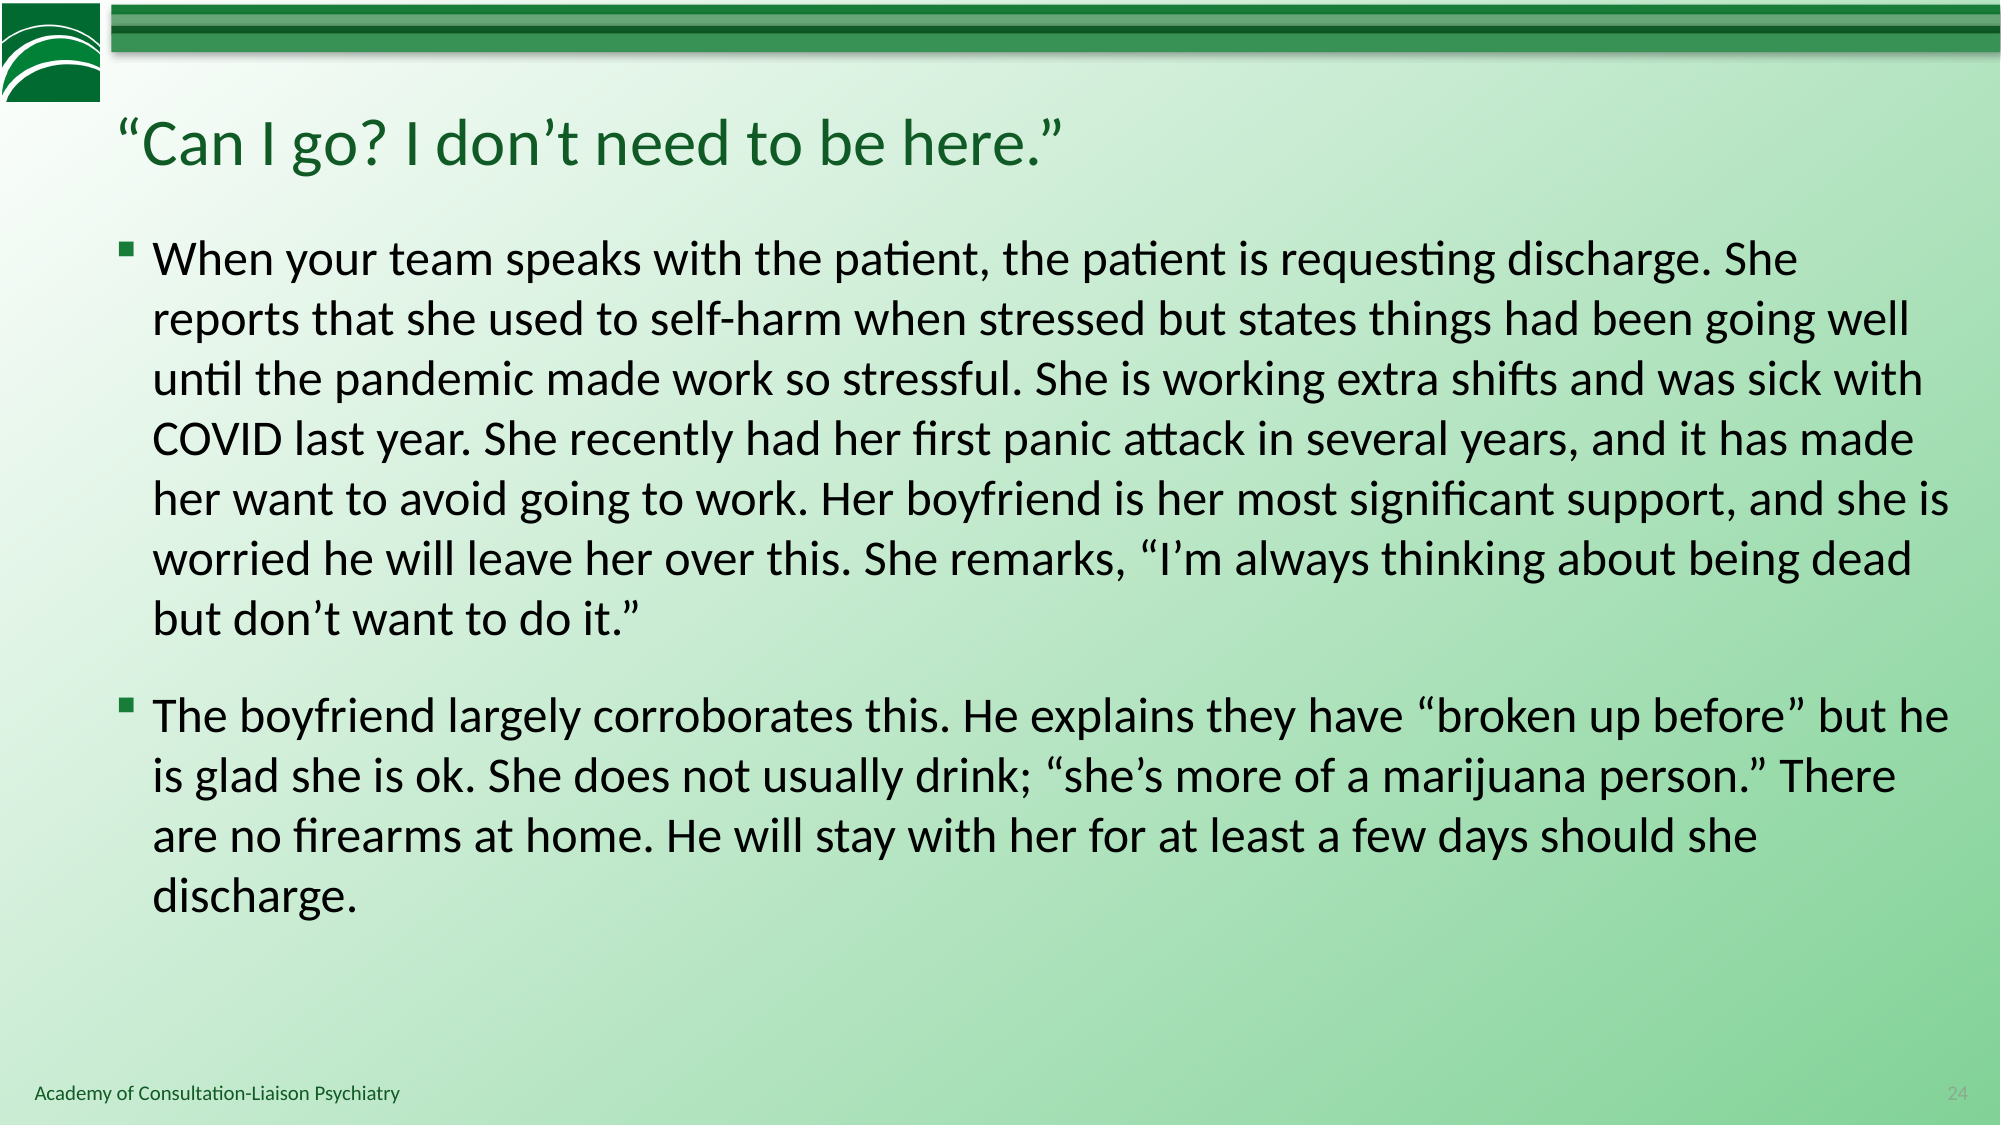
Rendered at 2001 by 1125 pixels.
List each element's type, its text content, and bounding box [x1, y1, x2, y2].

picture [2, 3, 100, 102]
title “Can I go? I don’t need to be here.” [99, 45, 1900, 217]
slide_number 24 [1903, 1062, 1984, 1122]
list When your team speaks with the patient, the patient is requesting discharge. She reports that she used to self-harm when stressed but states things had been going well until the pandemic made work so stressful. She is working extra shifts and was sick with COVID last year. She recently had her first panic attack in several years, and it has made her want to avoid going to work. Her boyfriend is her most significant support, and she is worried he will leave her over this. She remarks, “I’m always thinking about being dead but don’t want to do it.” The boyfriend largely corroborates this. He explains they have “broken up before” but he is glad she is ok. She does not usually drink; “she’s more of a marijuana person.” There are no firearms at home. He will stay with her for at least a few days should she discharge. [99, 217, 1971, 1063]
